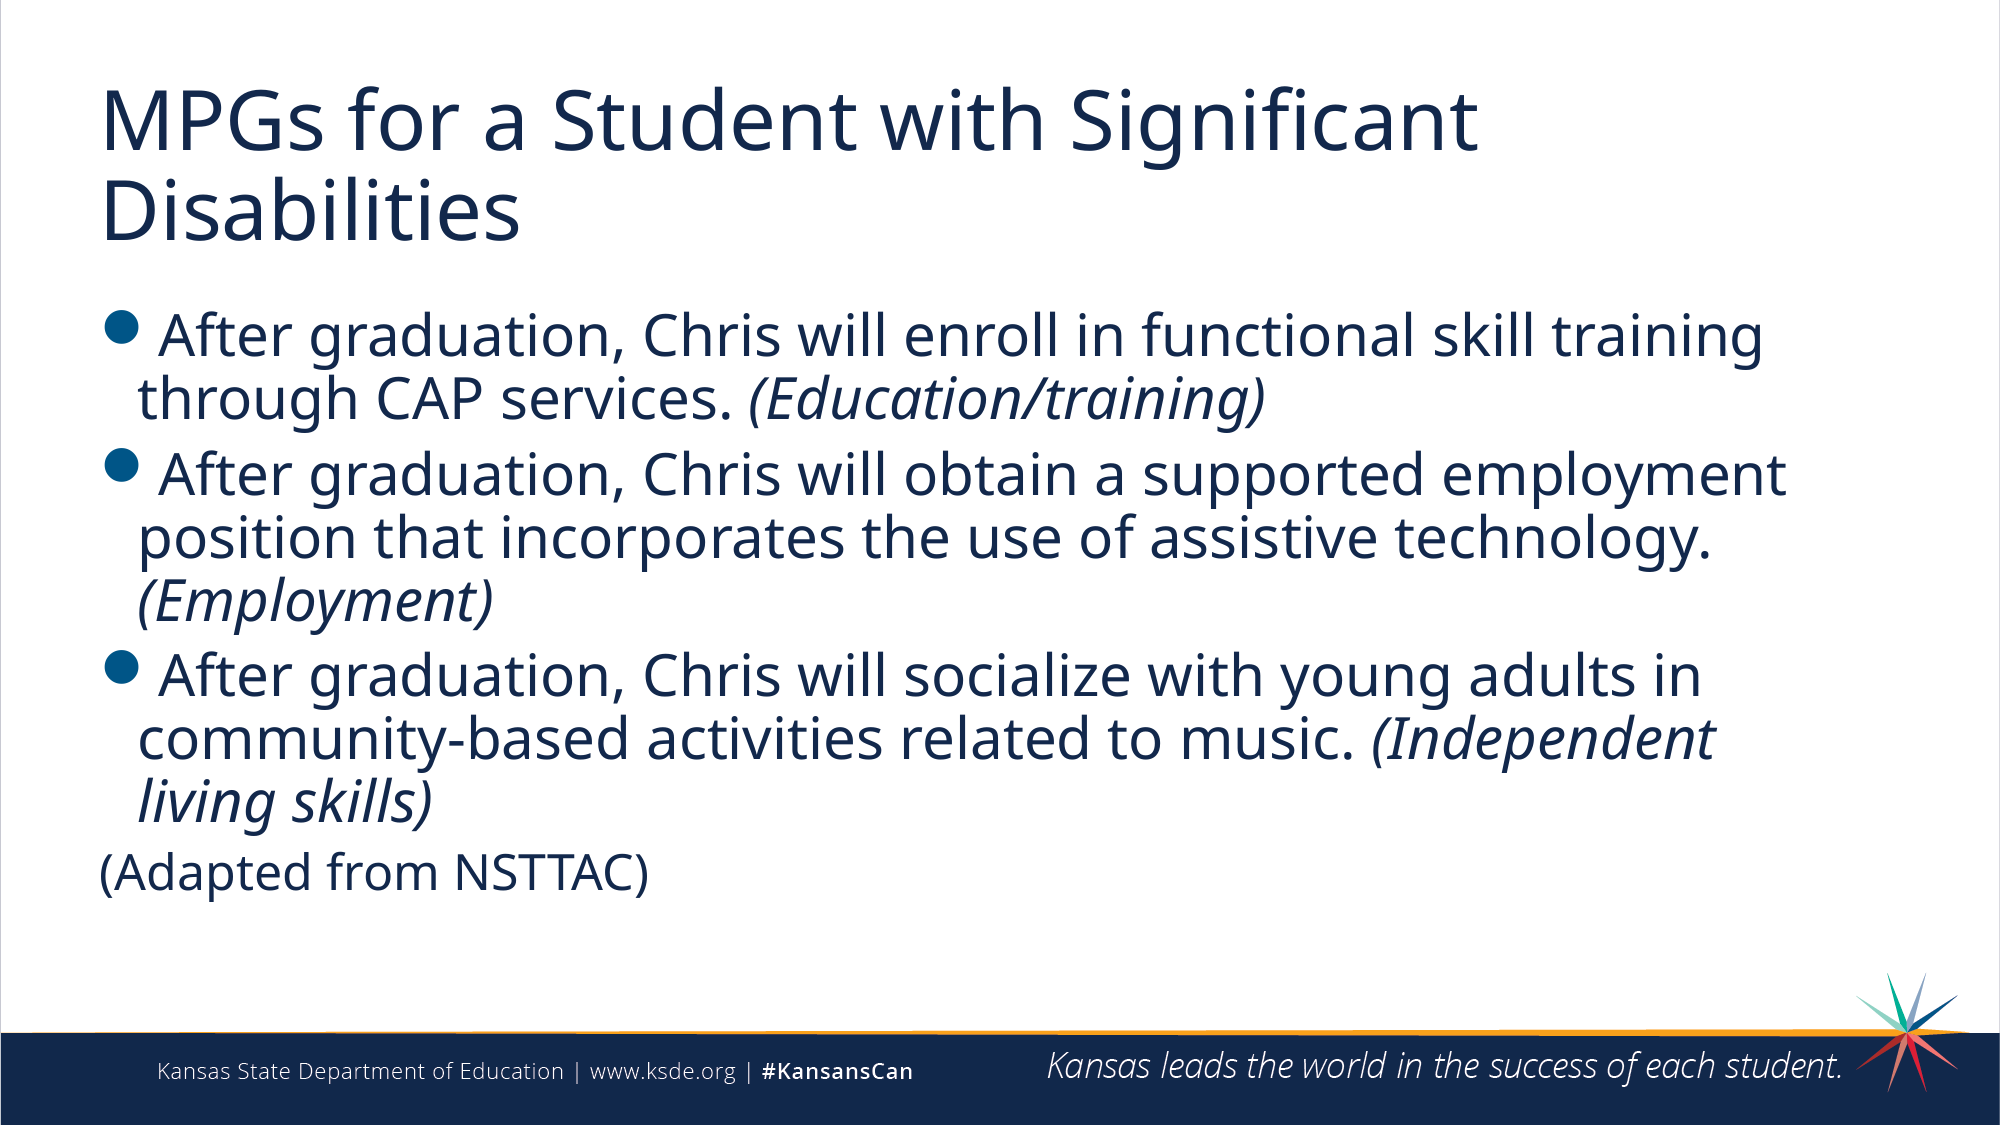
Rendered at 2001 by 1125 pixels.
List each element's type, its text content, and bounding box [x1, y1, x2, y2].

list After graduation, Chris will enroll in functional skill training through CAP services. (Education/training) After graduation, Chris will obtain a supported employment position that incorporates the use of assistive technology. (Employment) After graduation, Chris will socialize with young adults in community-based activities related to music. (Independent living skills) (Adapted from NSTTAC) [99, 276, 1863, 1005]
title MPGs for a Student with Significant Disabilities [99, 59, 1863, 276]
picture [0, 0, 2000, 1125]
